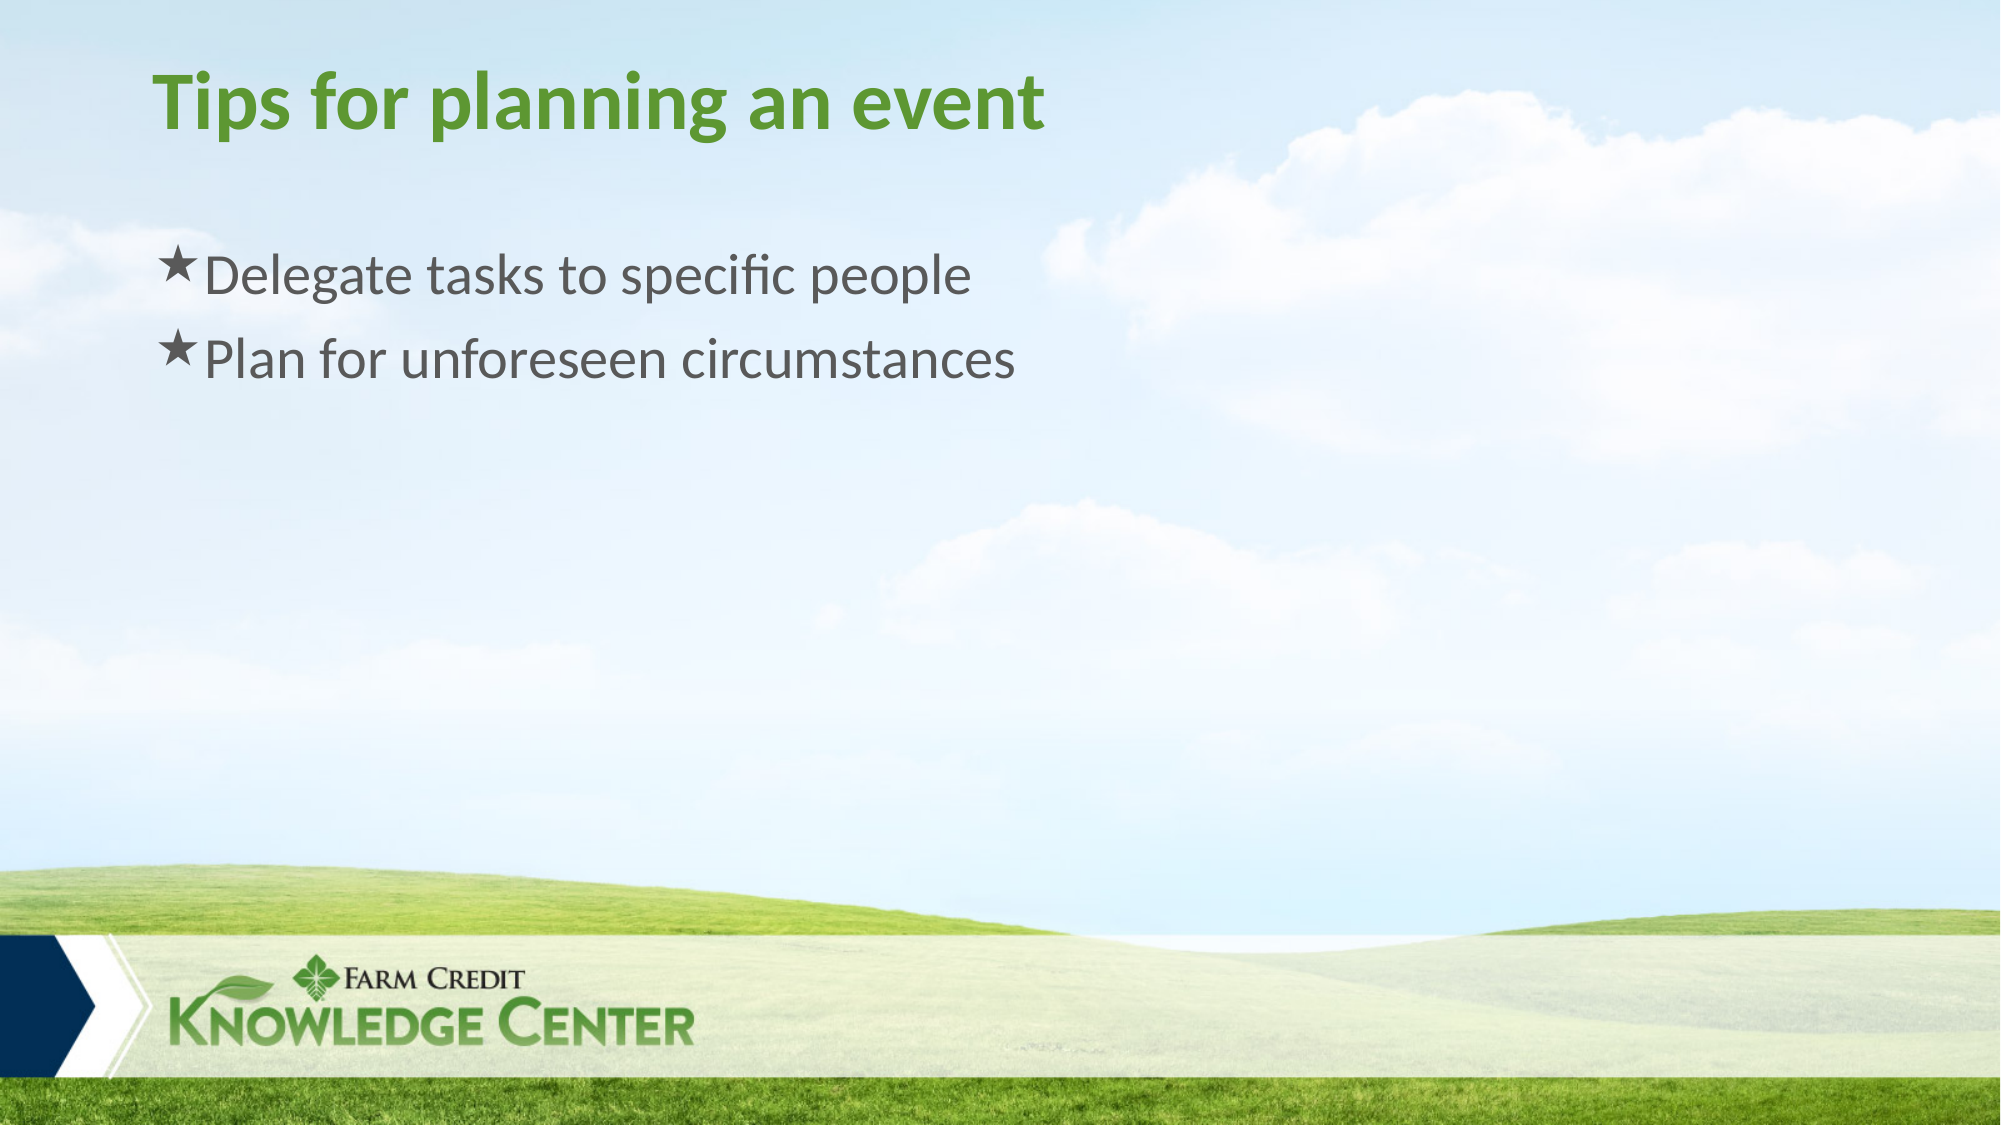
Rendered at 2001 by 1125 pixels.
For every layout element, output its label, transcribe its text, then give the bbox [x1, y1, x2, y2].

picture [0, 0, 2001, 1125]
list Delegate tasks to specific people Plan for unforeseen circumstances [137, 237, 1863, 952]
title Tips for planning an event [137, 59, 1863, 237]
